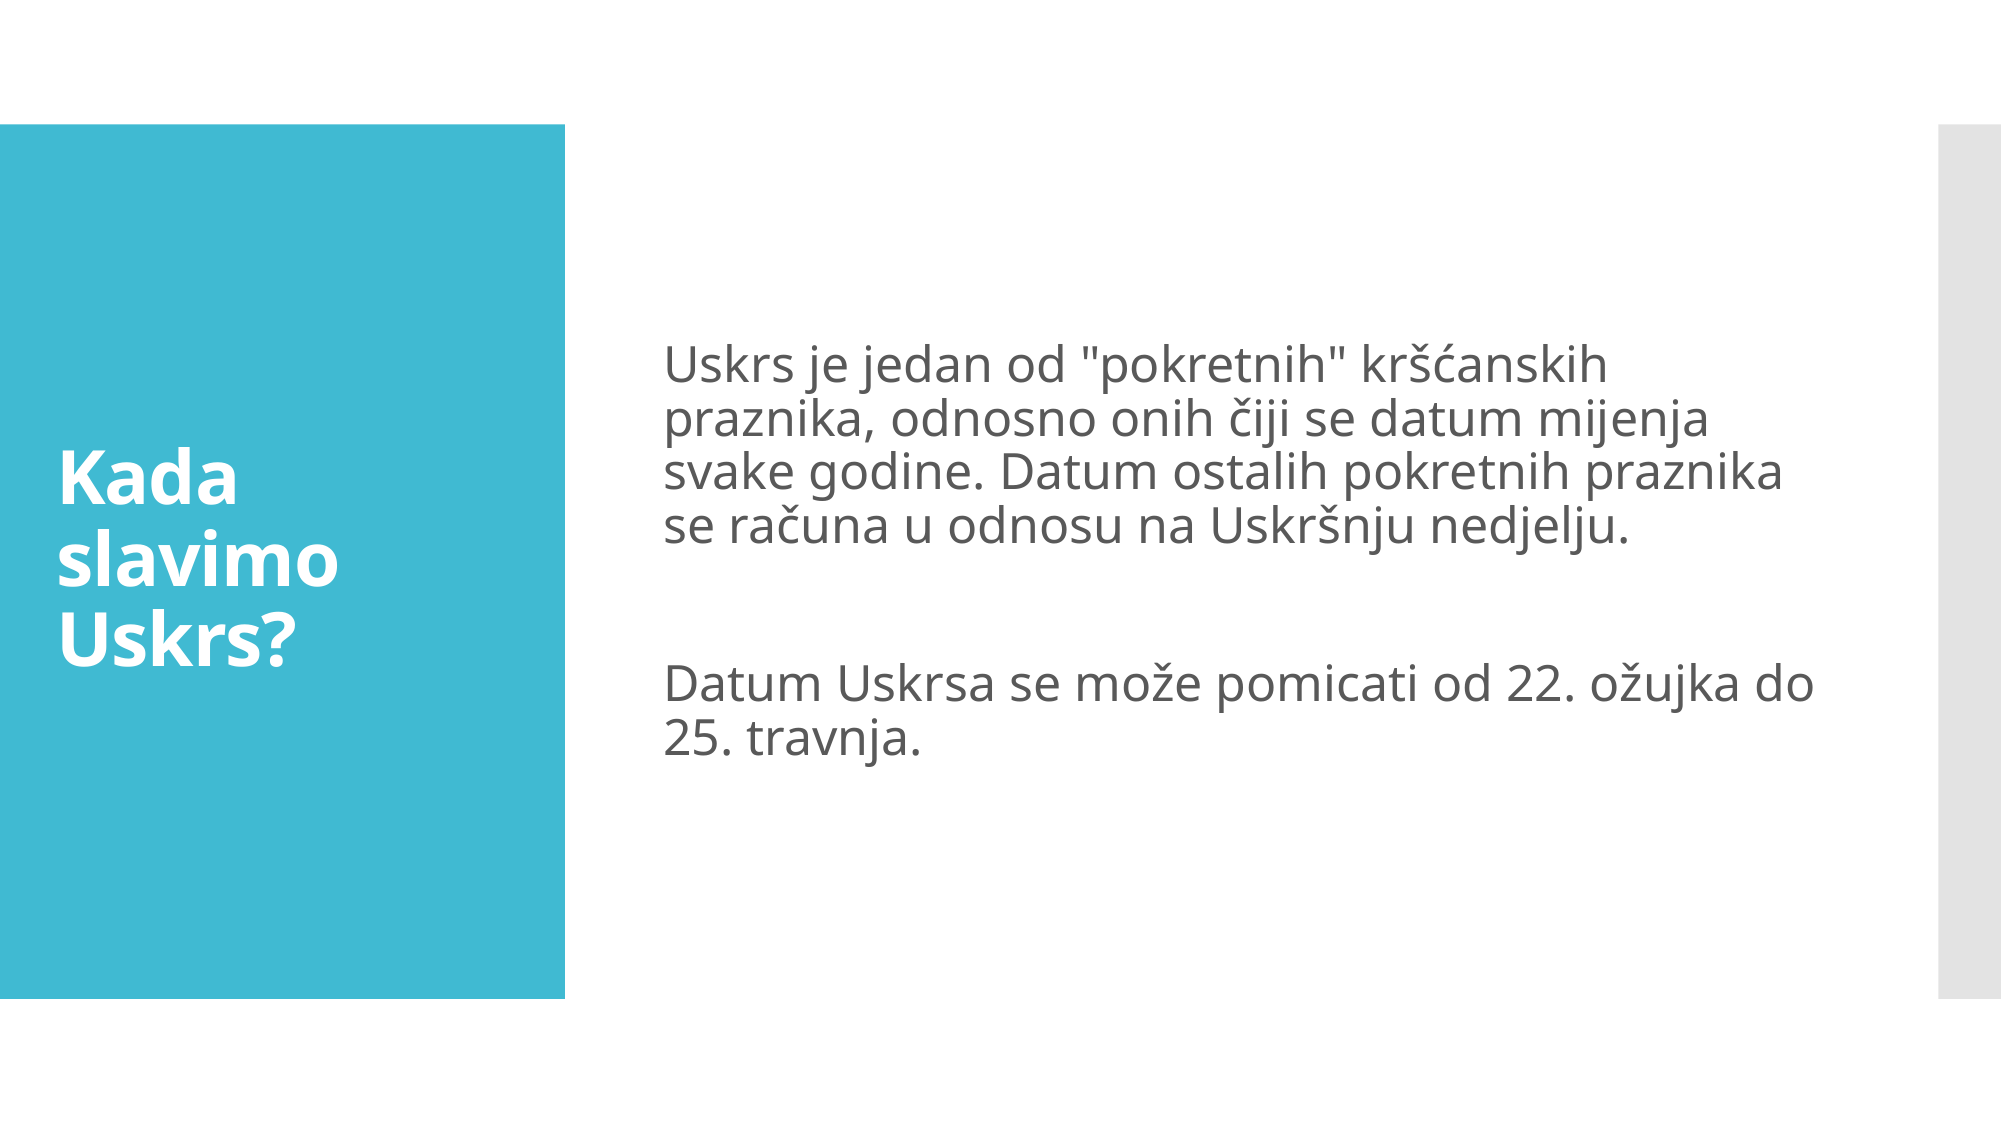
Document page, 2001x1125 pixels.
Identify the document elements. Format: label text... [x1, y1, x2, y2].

title Kada slavimo Uskrs? [41, 184, 525, 940]
list Uskrs je jedan od "pokretnih" kršćanskih praznika, odnosno onih čiji se datum mijenja svake godine. Datum ostalih pokretnih praznika se računa u odnosu na Uskršnju nedjelju. Datum Uskrsa se može pomicati od 22. ožujka do 25. travnja. [648, 167, 1849, 1008]
